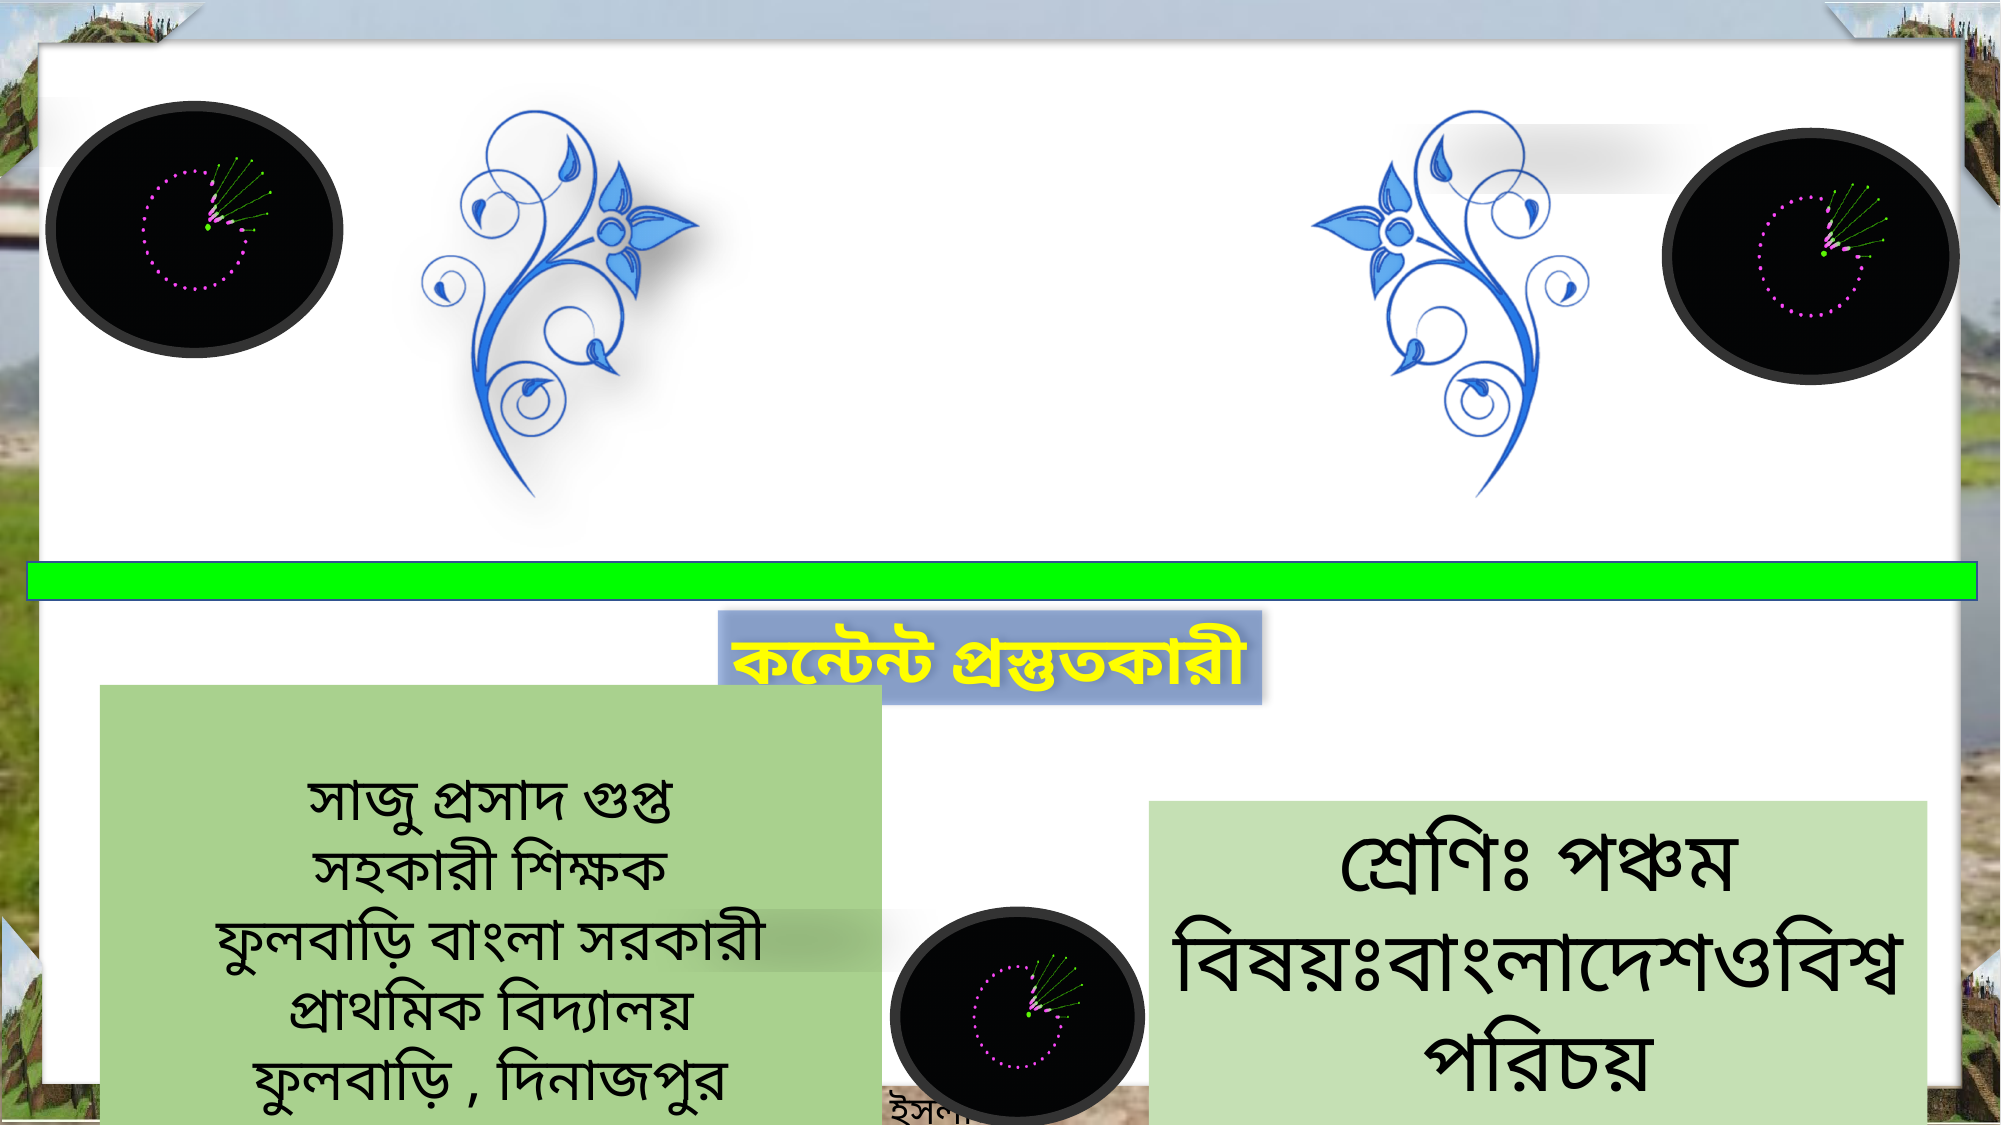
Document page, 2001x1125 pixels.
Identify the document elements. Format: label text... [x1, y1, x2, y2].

text_box সাজু প্রসাদ গুপ্ত সহকারী শিক্ষক ফুলবাড়ি বাংলা সরকারী প্রাথমিক বিদ্যালয় ফুলবাড়ি , দিনাজপুর [99, 684, 882, 1125]
picture [343, 64, 784, 503]
text_box শ্রেণিঃ পঞ্চম বিষয়ঃবাংলাদেশওবিশ্বপরিচয় অধ্যায়ঃ৭ [1148, 800, 1928, 1125]
text_box [26, 561, 1978, 601]
picture [1226, 64, 1955, 503]
picture [0, 0, 2001, 1125]
text_box কন্টেন্ট প্রস্তুতকারী [717, 610, 1263, 706]
picture [50, 106, 339, 354]
picture [882, 911, 1148, 1125]
